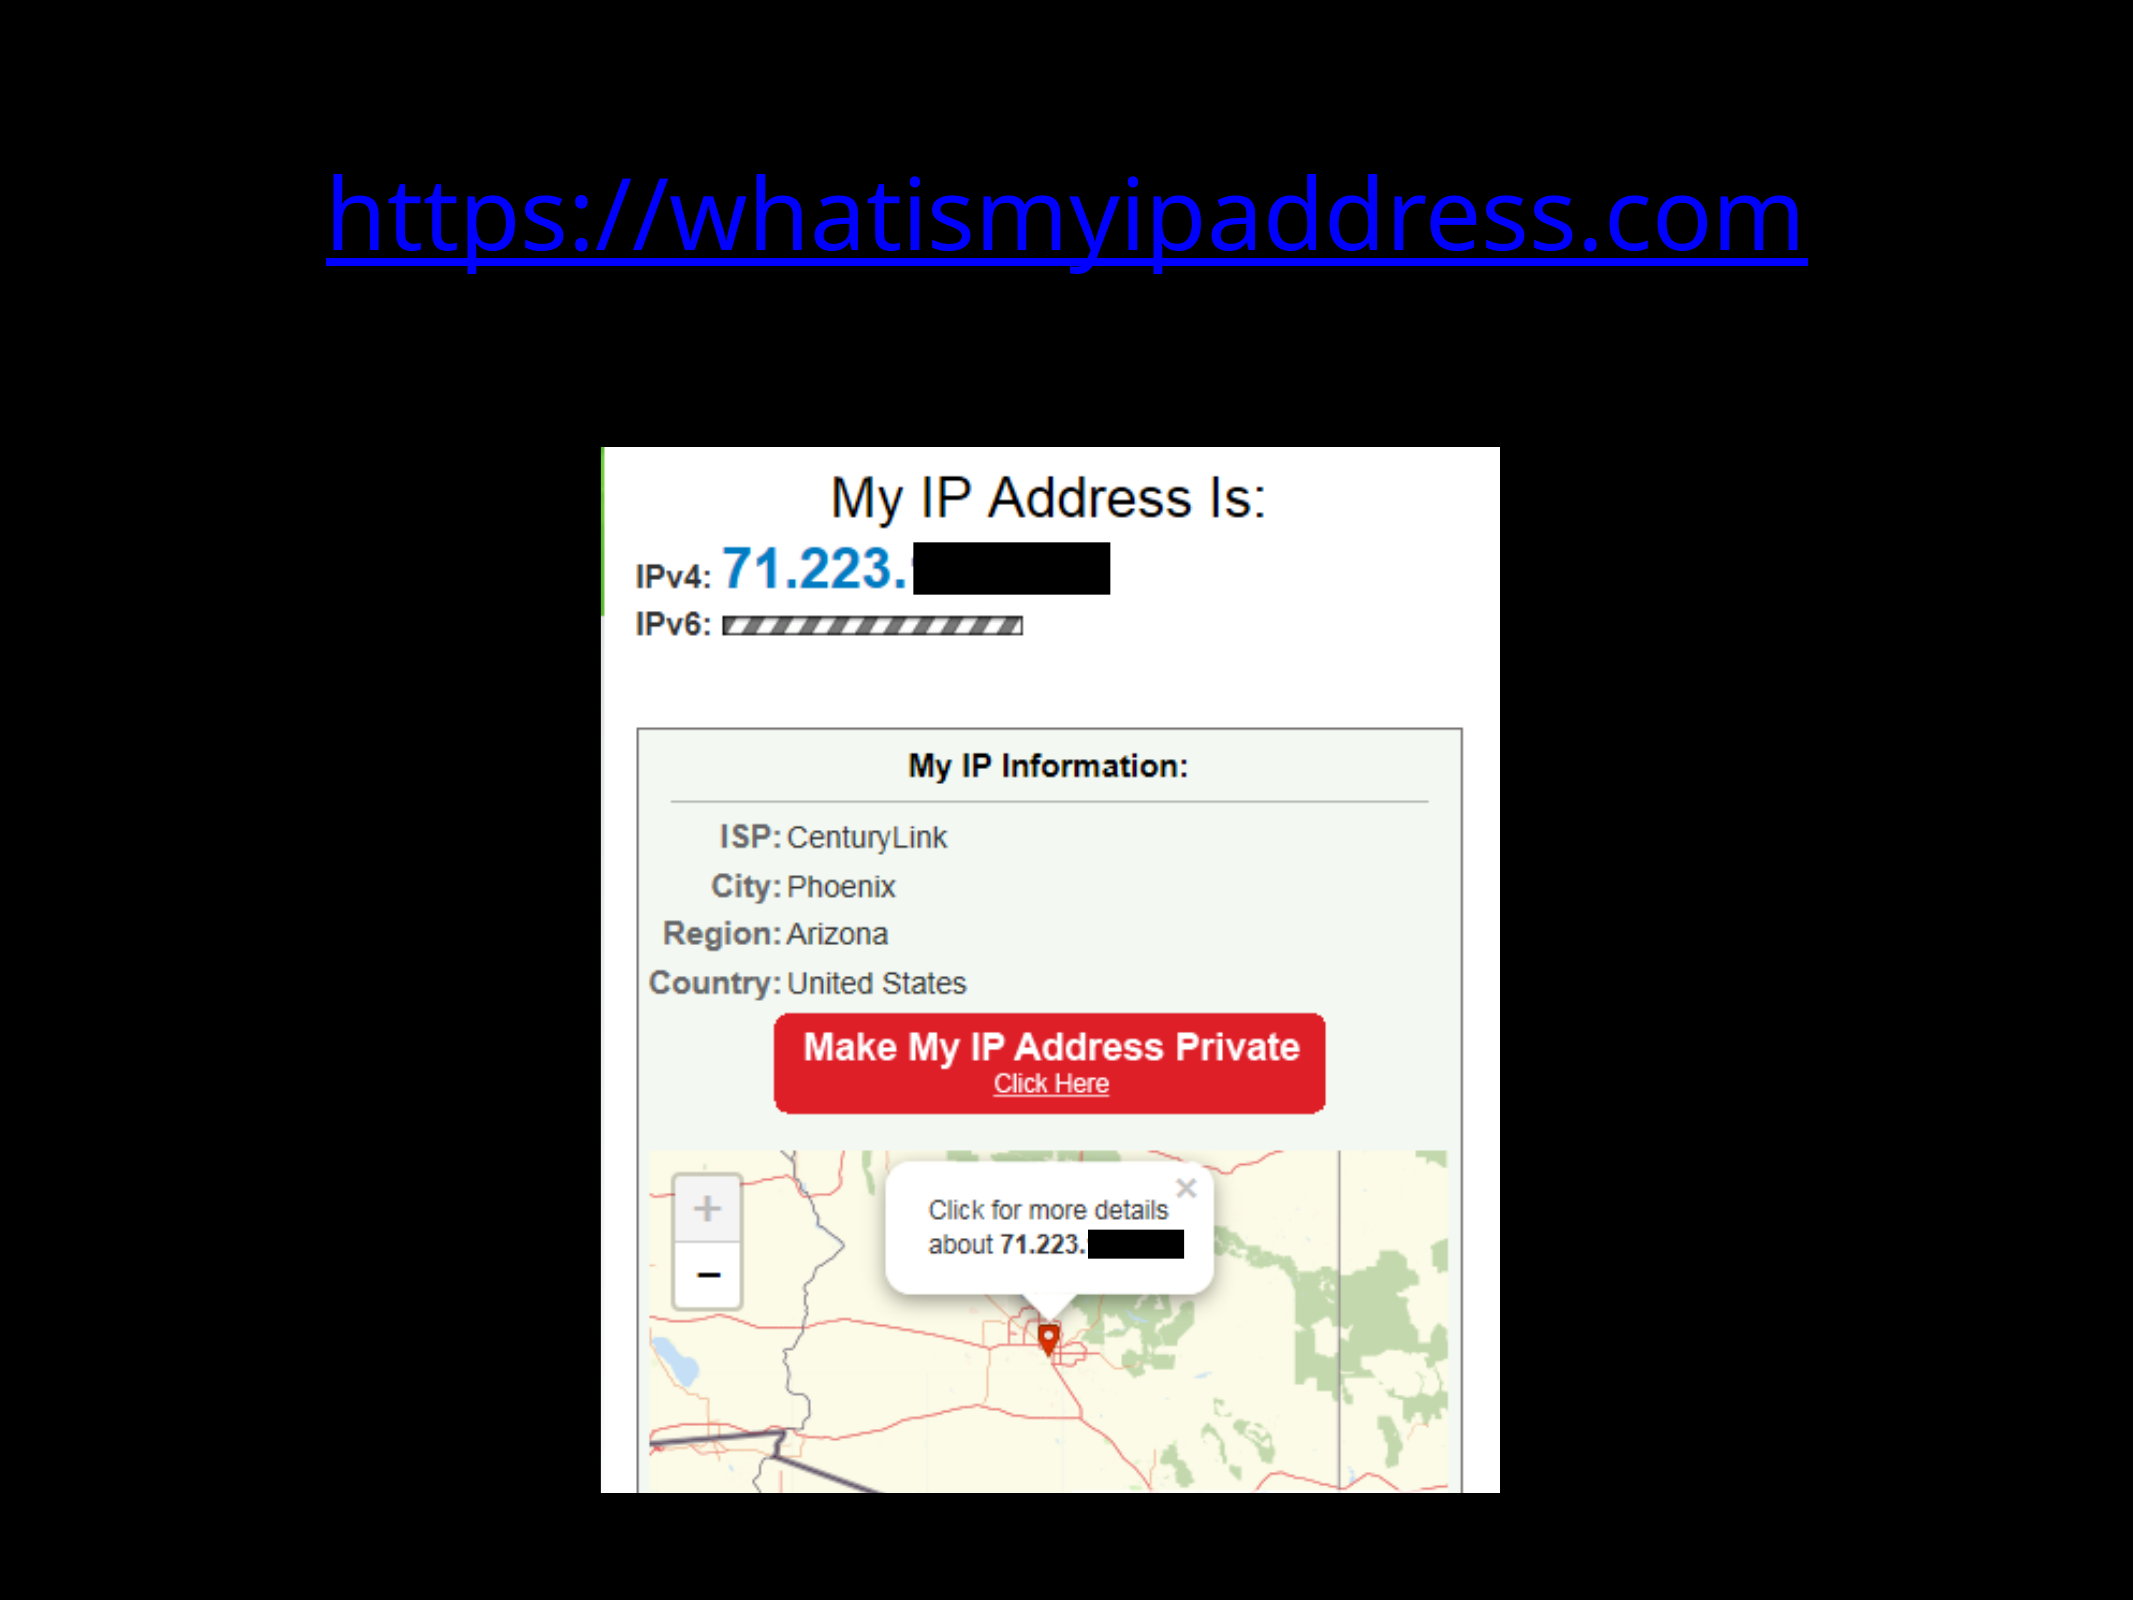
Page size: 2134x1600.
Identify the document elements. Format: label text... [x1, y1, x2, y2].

title https://whatismyipaddress.com [155, 41, 1978, 397]
picture [600, 447, 1501, 1493]
